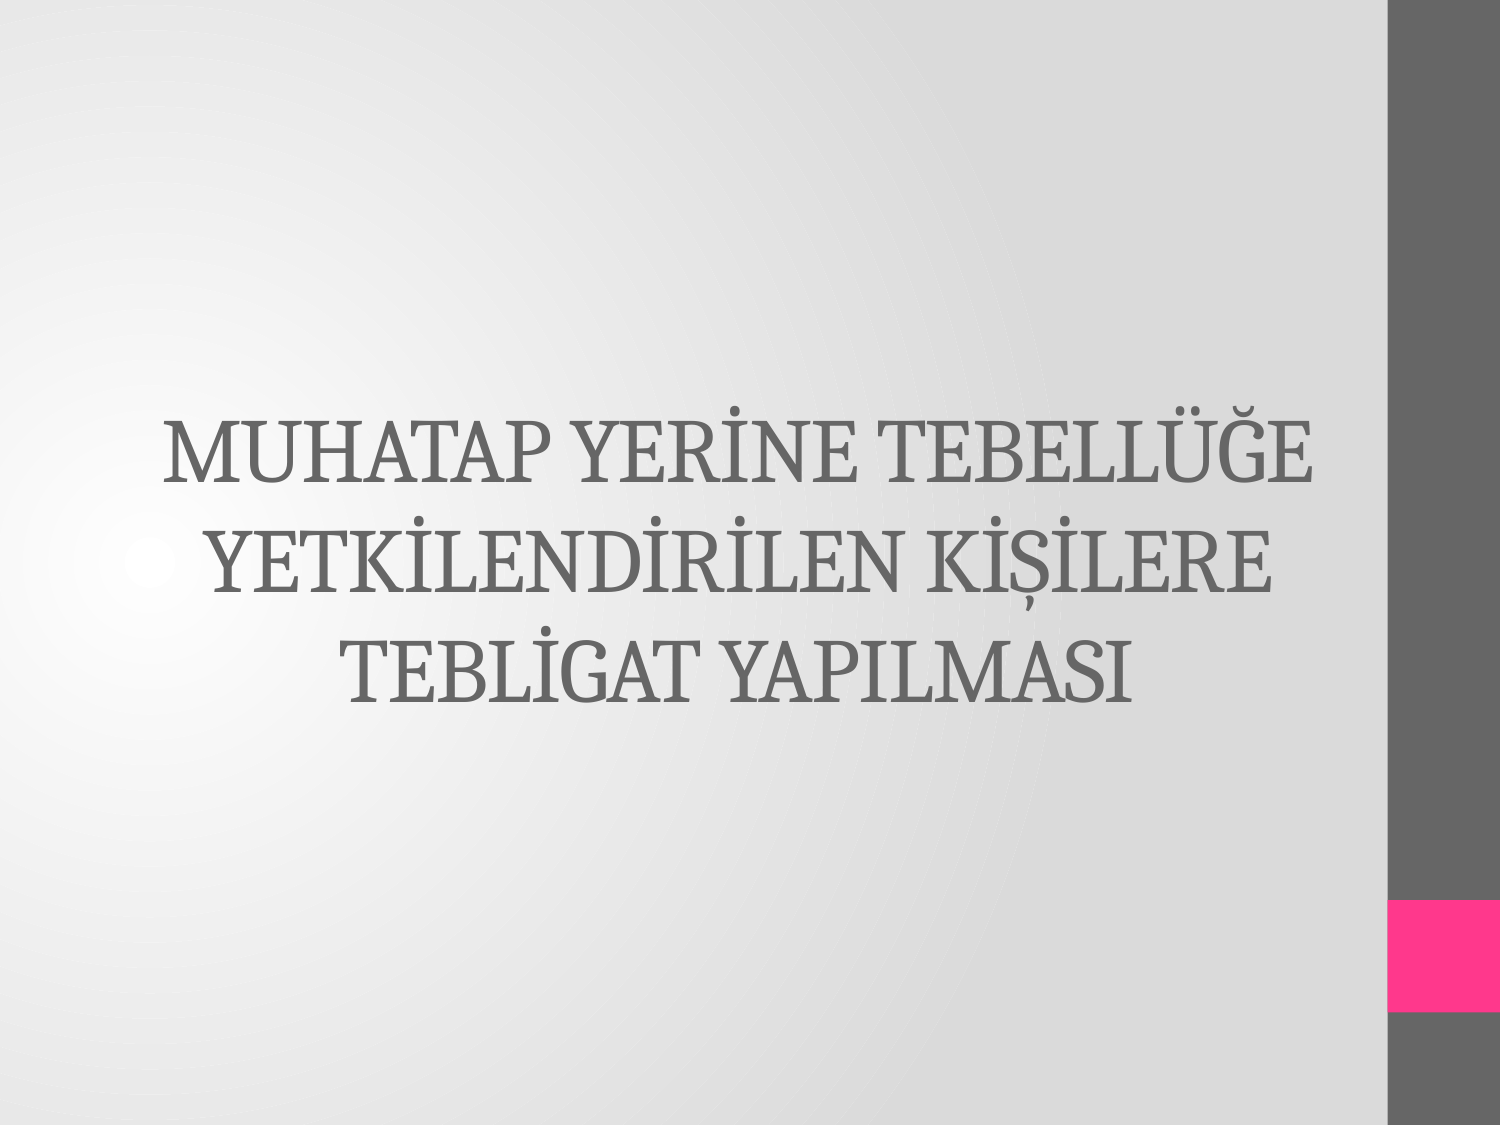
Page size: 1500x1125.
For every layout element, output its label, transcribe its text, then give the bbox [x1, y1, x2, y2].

title MUHATAP YERİNE TEBELLÜĞE YETKİLENDİRİLEN KİŞİLERE TEBLİGAT YAPILMASI [88, 349, 1386, 728]
